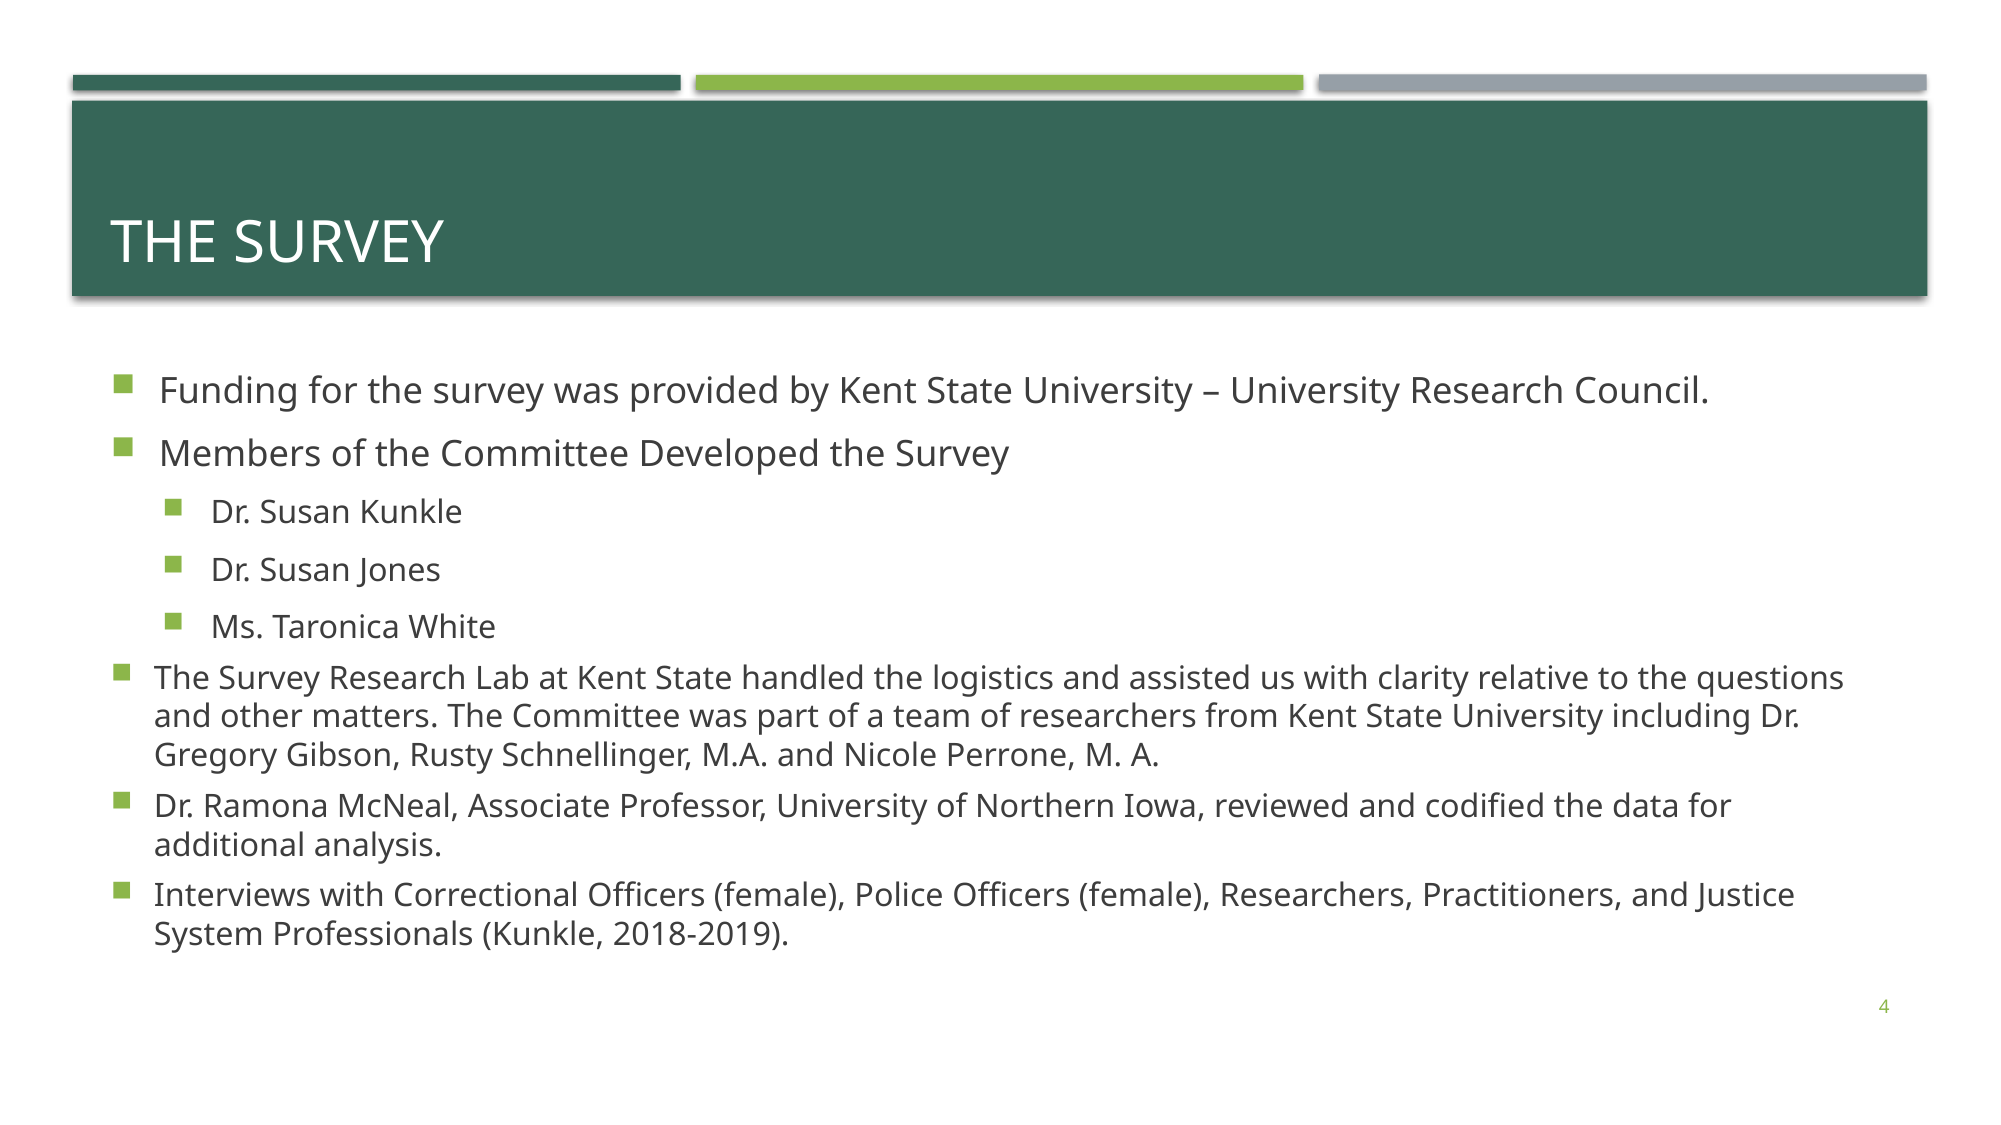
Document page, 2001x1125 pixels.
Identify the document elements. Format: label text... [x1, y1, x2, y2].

slide_number 4 [1732, 977, 1905, 1037]
title The survey [95, 115, 1905, 282]
list Funding for the survey was provided by Kent State University – University Research Council. Members of the Committee Developed the Survey Dr. Susan Kunkle Dr. Susan Jones Ms. Taronica White The Survey Research Lab at Kent State handled the logistics and assisted us with clarity relative to the questions and other matters. The Committee was part of a team of researchers from Kent State University including Dr. Gregory Gibson, Rusty Schnellinger, M.A. and Nicole Perrone, M. A. Dr. Ramona McNeal, Associate Professor, University of Northern Iowa, reviewed and codified the data for additional analysis. Interviews with Correctional Officers (female), Police Officers (female), Researchers, Practitioners, and Justice System Professionals (Kunkle, 2018-2019). [95, 357, 1905, 962]
